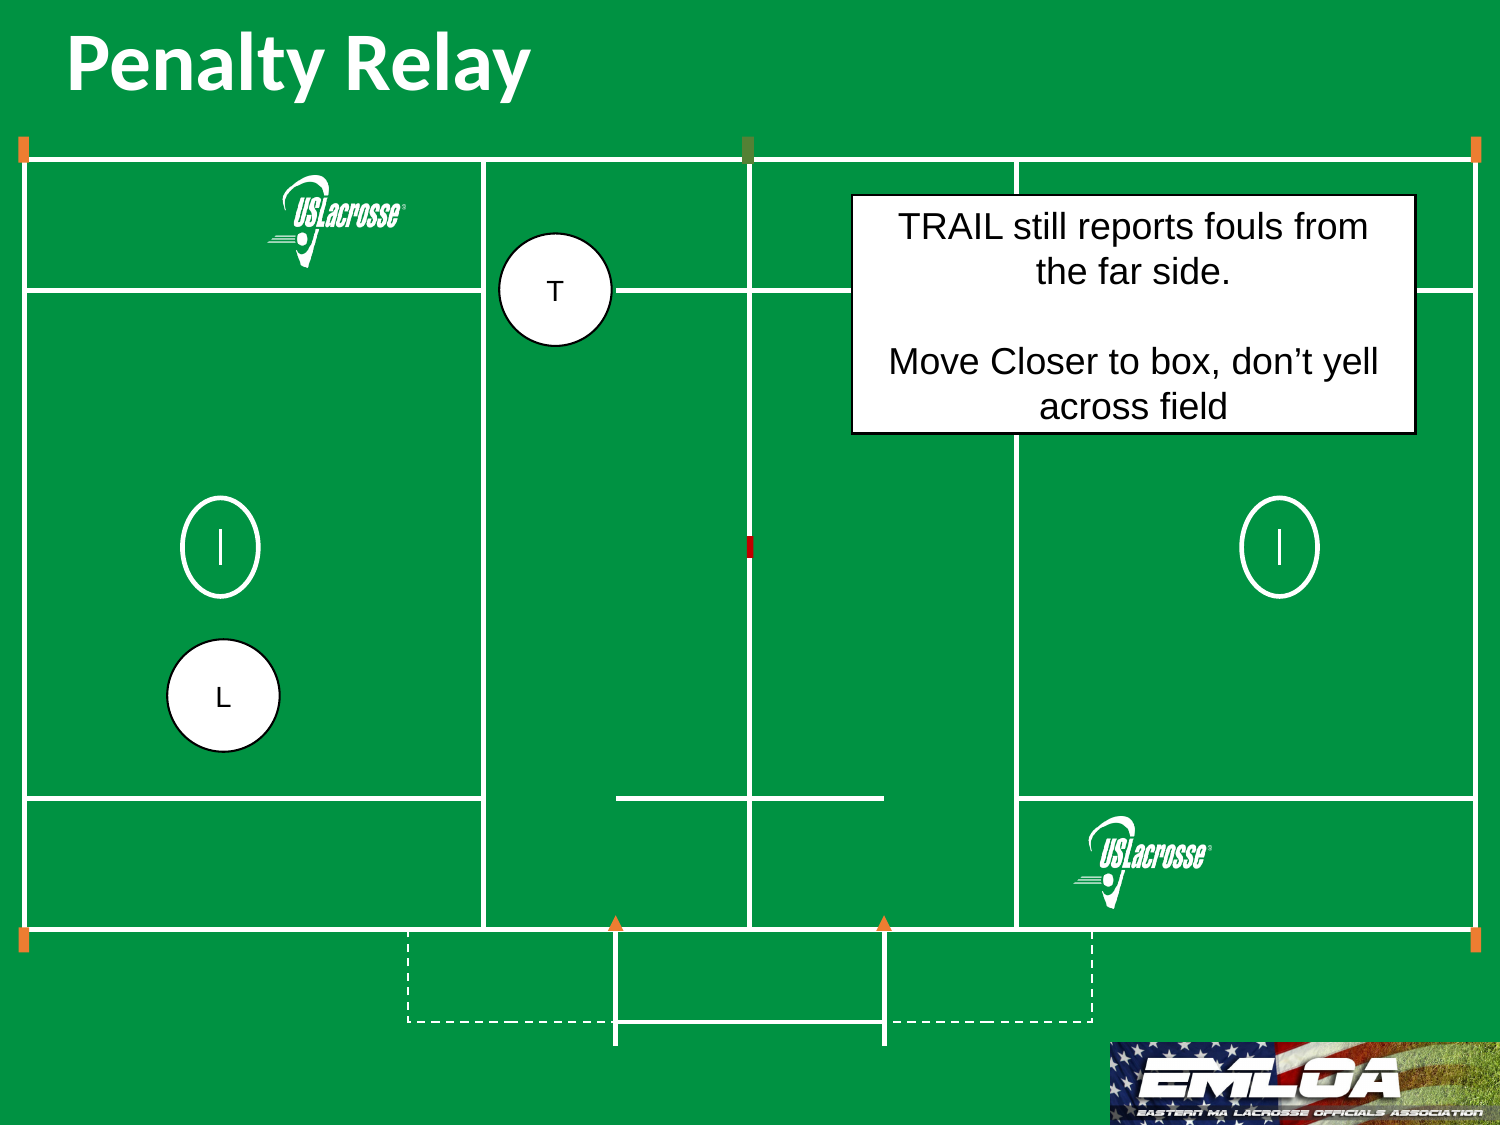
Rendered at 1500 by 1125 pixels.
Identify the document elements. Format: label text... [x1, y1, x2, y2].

title Penalty Relay [51, 34, 1060, 94]
picture [1073, 816, 1212, 909]
text_box T [499, 233, 612, 346]
text_box TRAIL still reports fouls from the far side. Move Closer to box, don’t yell across field [851, 195, 1416, 434]
text_box L [167, 639, 280, 752]
picture [267, 175, 406, 268]
picture [1110, 1042, 1500, 1125]
